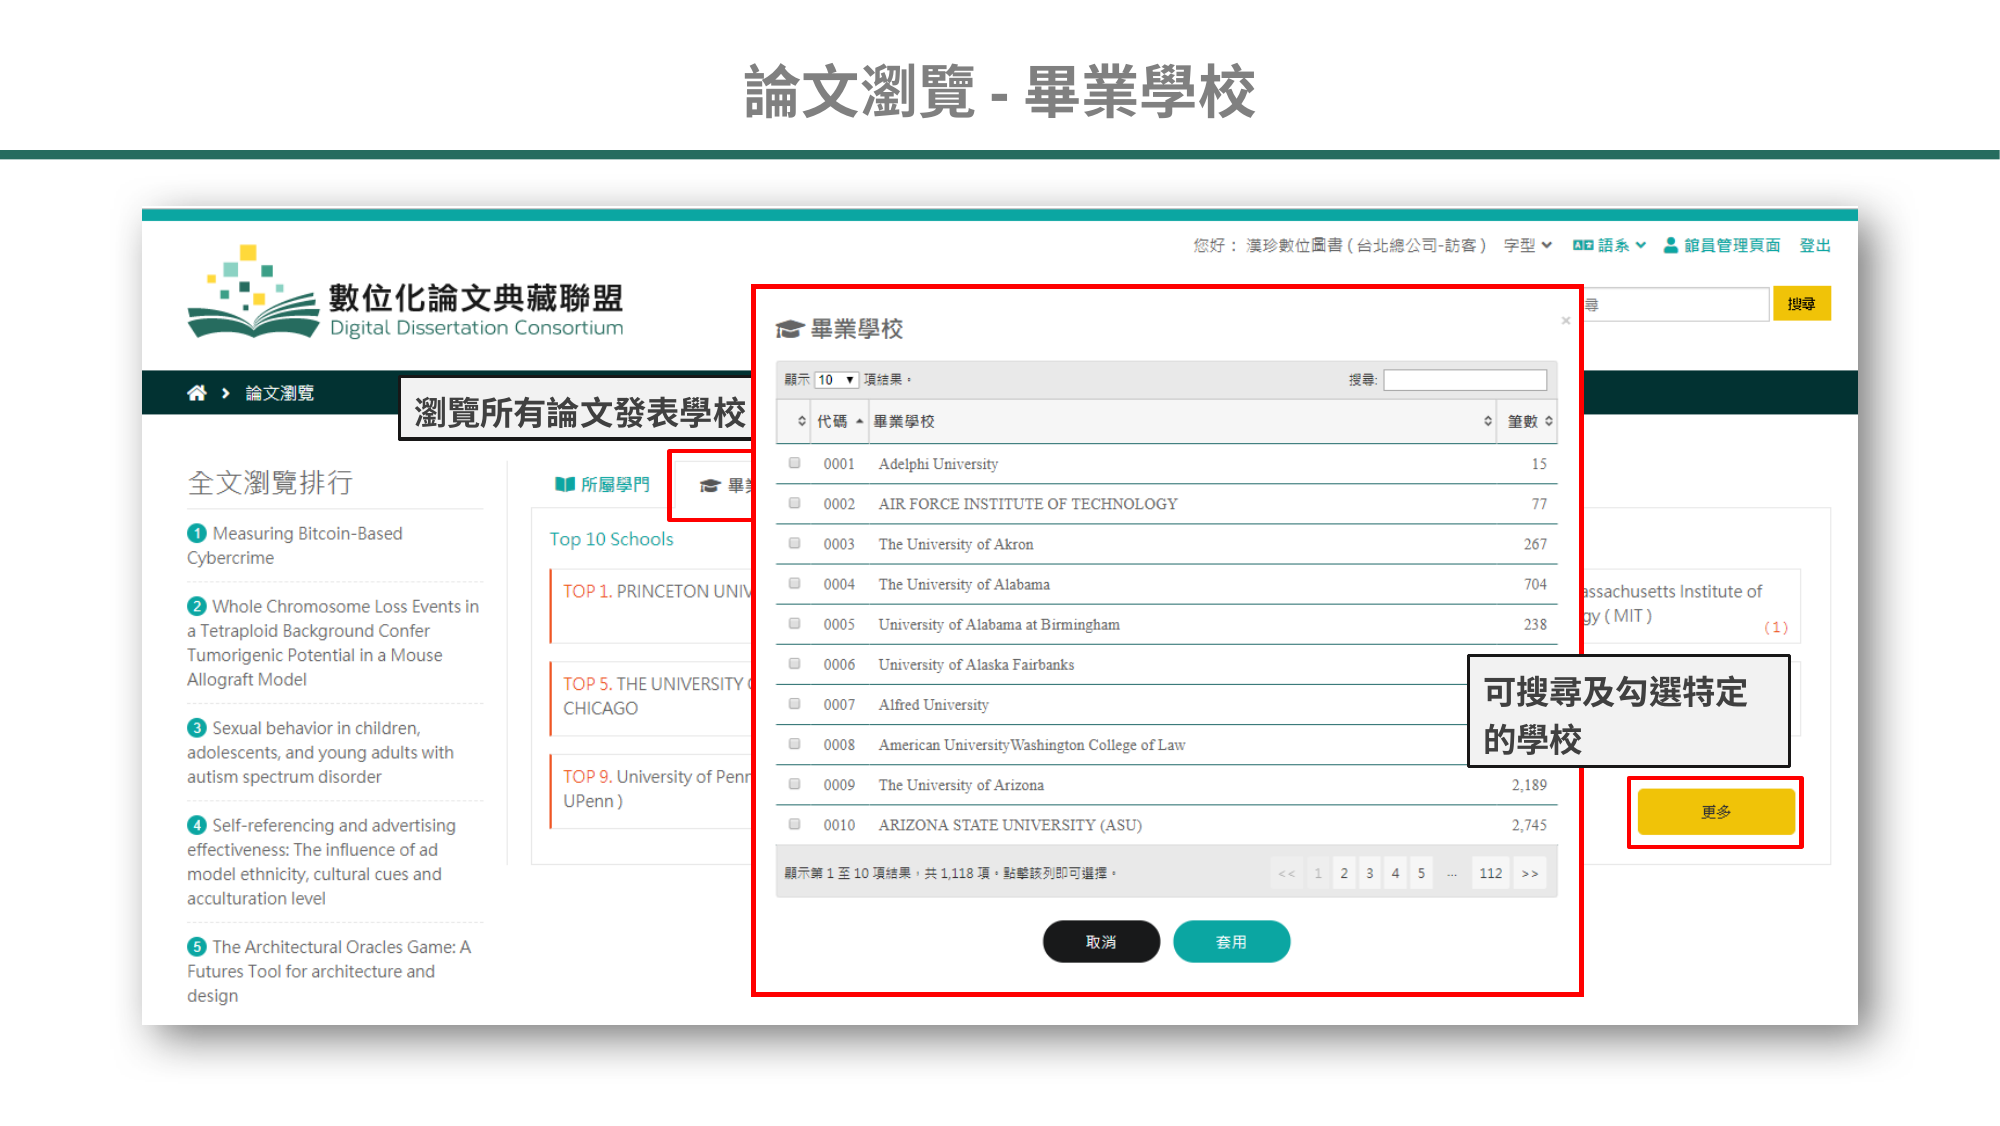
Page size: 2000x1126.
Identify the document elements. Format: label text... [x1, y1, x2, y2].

picture [141, 206, 1858, 1026]
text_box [755, 288, 1802, 993]
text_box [399, 376, 750, 521]
text_box 論文瀏覽-畢業學校 [728, 48, 1271, 133]
text_box [0, 148, 2000, 161]
